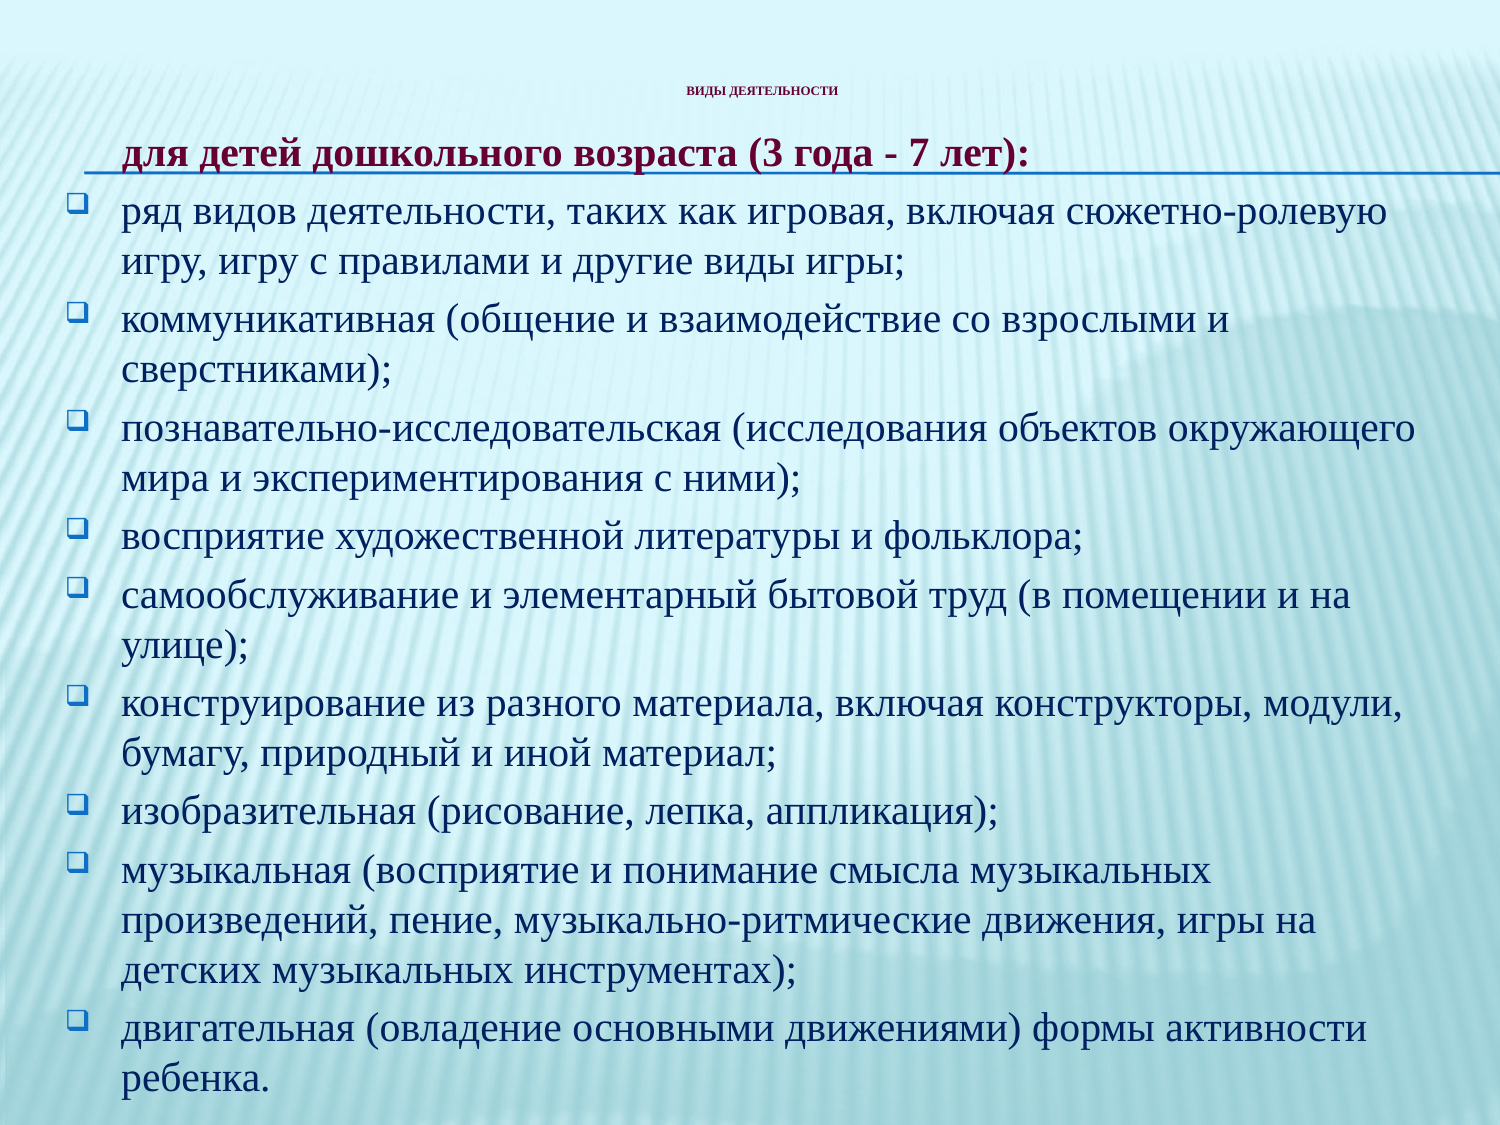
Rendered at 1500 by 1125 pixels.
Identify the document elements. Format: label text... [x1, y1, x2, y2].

list для детей дошкольного возраста (3 года - 7 лет): ряд видов деятельности, таких как игровая, включая сюжетно-ролевую игру, игру с правилами и другие виды игры; коммуникативная (общение и взаимодействие со взрослыми и сверстниками); познавательно-исследовательская (исследования объектов окружающего мира и экспериментирования с ними); восприятие художественной литературы и фольклора; самообслуживание и элементарный бытовой труд (в помещении и на улице); конструирование из разного материала, включая конструкторы, модули, бумагу, природный и иной материал; изобразительная (рисование, лепка, аппликация); музыкальная (восприятие и понимание смысла музыкальных произведений, пение, музыкально-ритмические движения, игры на детских музыкальных инструментах); двигательная (овладение основными движениями) формы активности ребенка. [50, 117, 1475, 1043]
title Виды деятельности [50, 75, 1475, 106]
